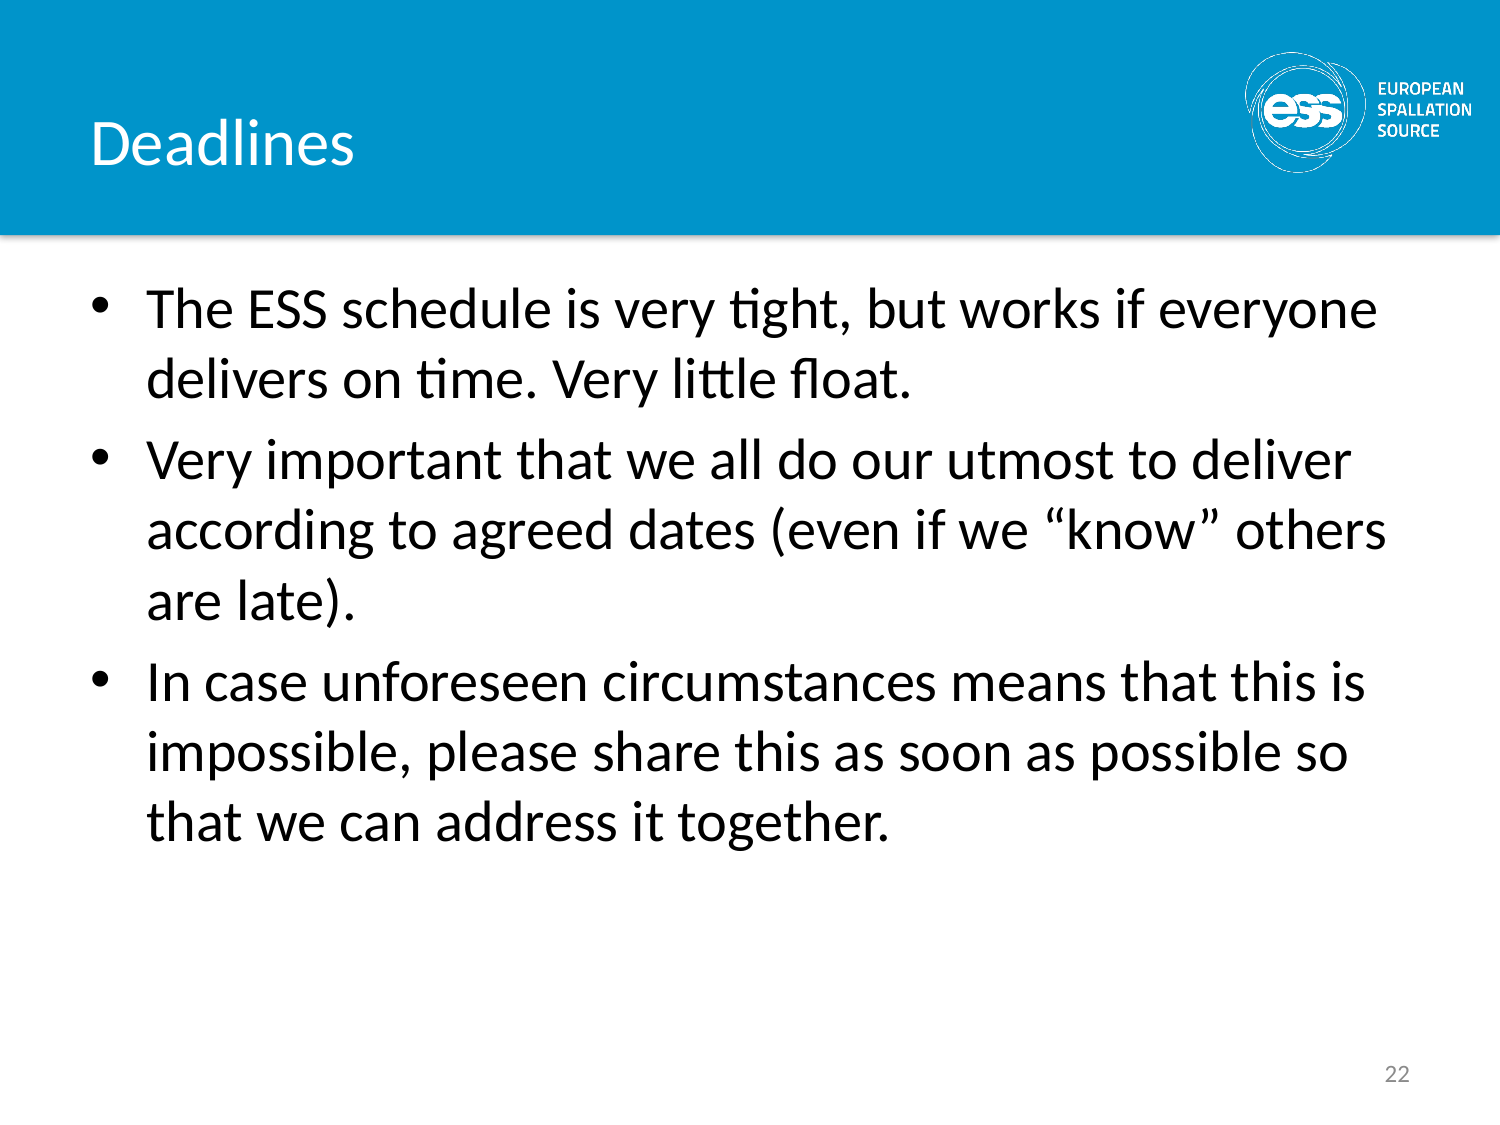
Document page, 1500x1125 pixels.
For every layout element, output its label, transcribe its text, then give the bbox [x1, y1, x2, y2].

picture [1398, 109, 1406, 115]
picture [1436, 104, 1444, 115]
picture [1409, 104, 1415, 115]
picture [1422, 125, 1428, 134]
picture [1443, 86, 1450, 93]
slide_number 22 [1074, 1042, 1425, 1103]
picture [1379, 83, 1385, 94]
picture [1432, 125, 1438, 136]
picture [1454, 83, 1458, 94]
title Deadlines [75, 45, 1247, 233]
picture [1418, 104, 1423, 115]
picture [1423, 83, 1430, 94]
picture [1400, 83, 1407, 94]
picture [1389, 104, 1393, 115]
picture [1264, 94, 1342, 127]
list The ESS schedule is very tight, but works if everyone delivers on time. Very little float. Very important that we all do our utmost to deliver according to agreed dates (even if we “know” others are late). In case unforeseen circumstances means that this is impossible, please share this as soon as possible so that we can address it together. [75, 262, 1425, 1005]
